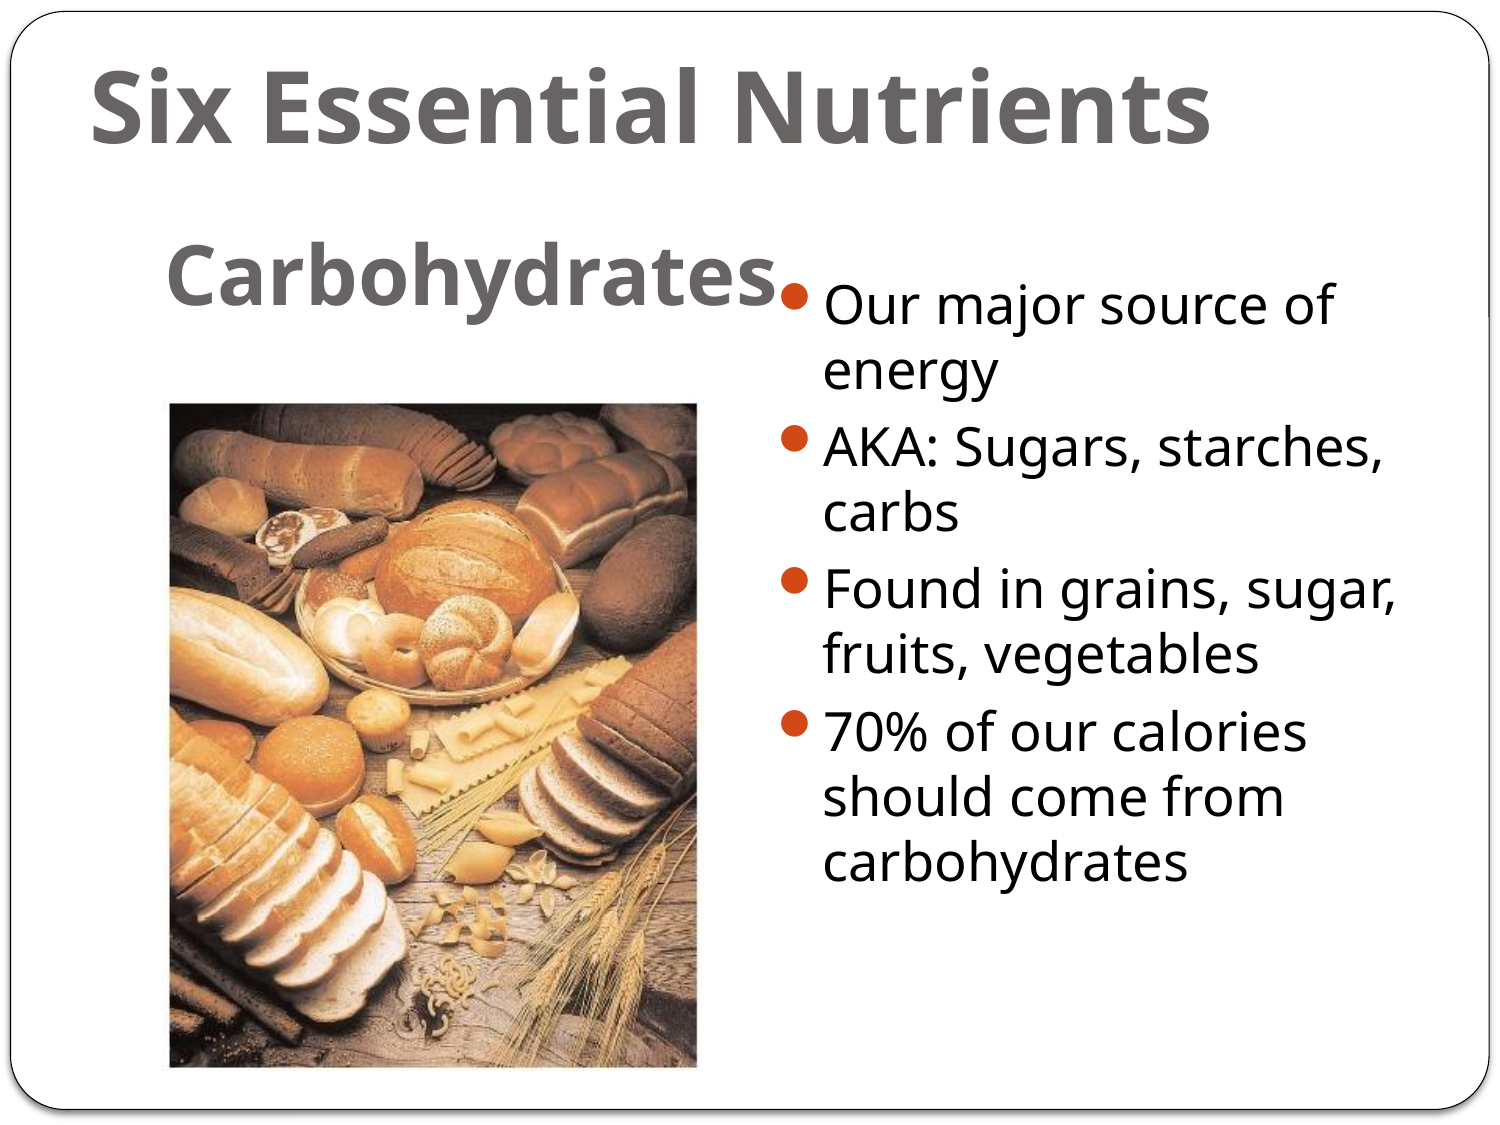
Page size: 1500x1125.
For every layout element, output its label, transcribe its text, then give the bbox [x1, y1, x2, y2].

text_box Six Essential Nutrients [74, 0, 1425, 179]
list Our major source of energy AKA: Sugars, starches, carbs Found in grains, sugar, fruits, vegetables 70% of our calories should come from carbohydrates [762, 262, 1425, 1050]
title Carbohydrates [150, 179, 1425, 338]
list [162, 399, 705, 1071]
